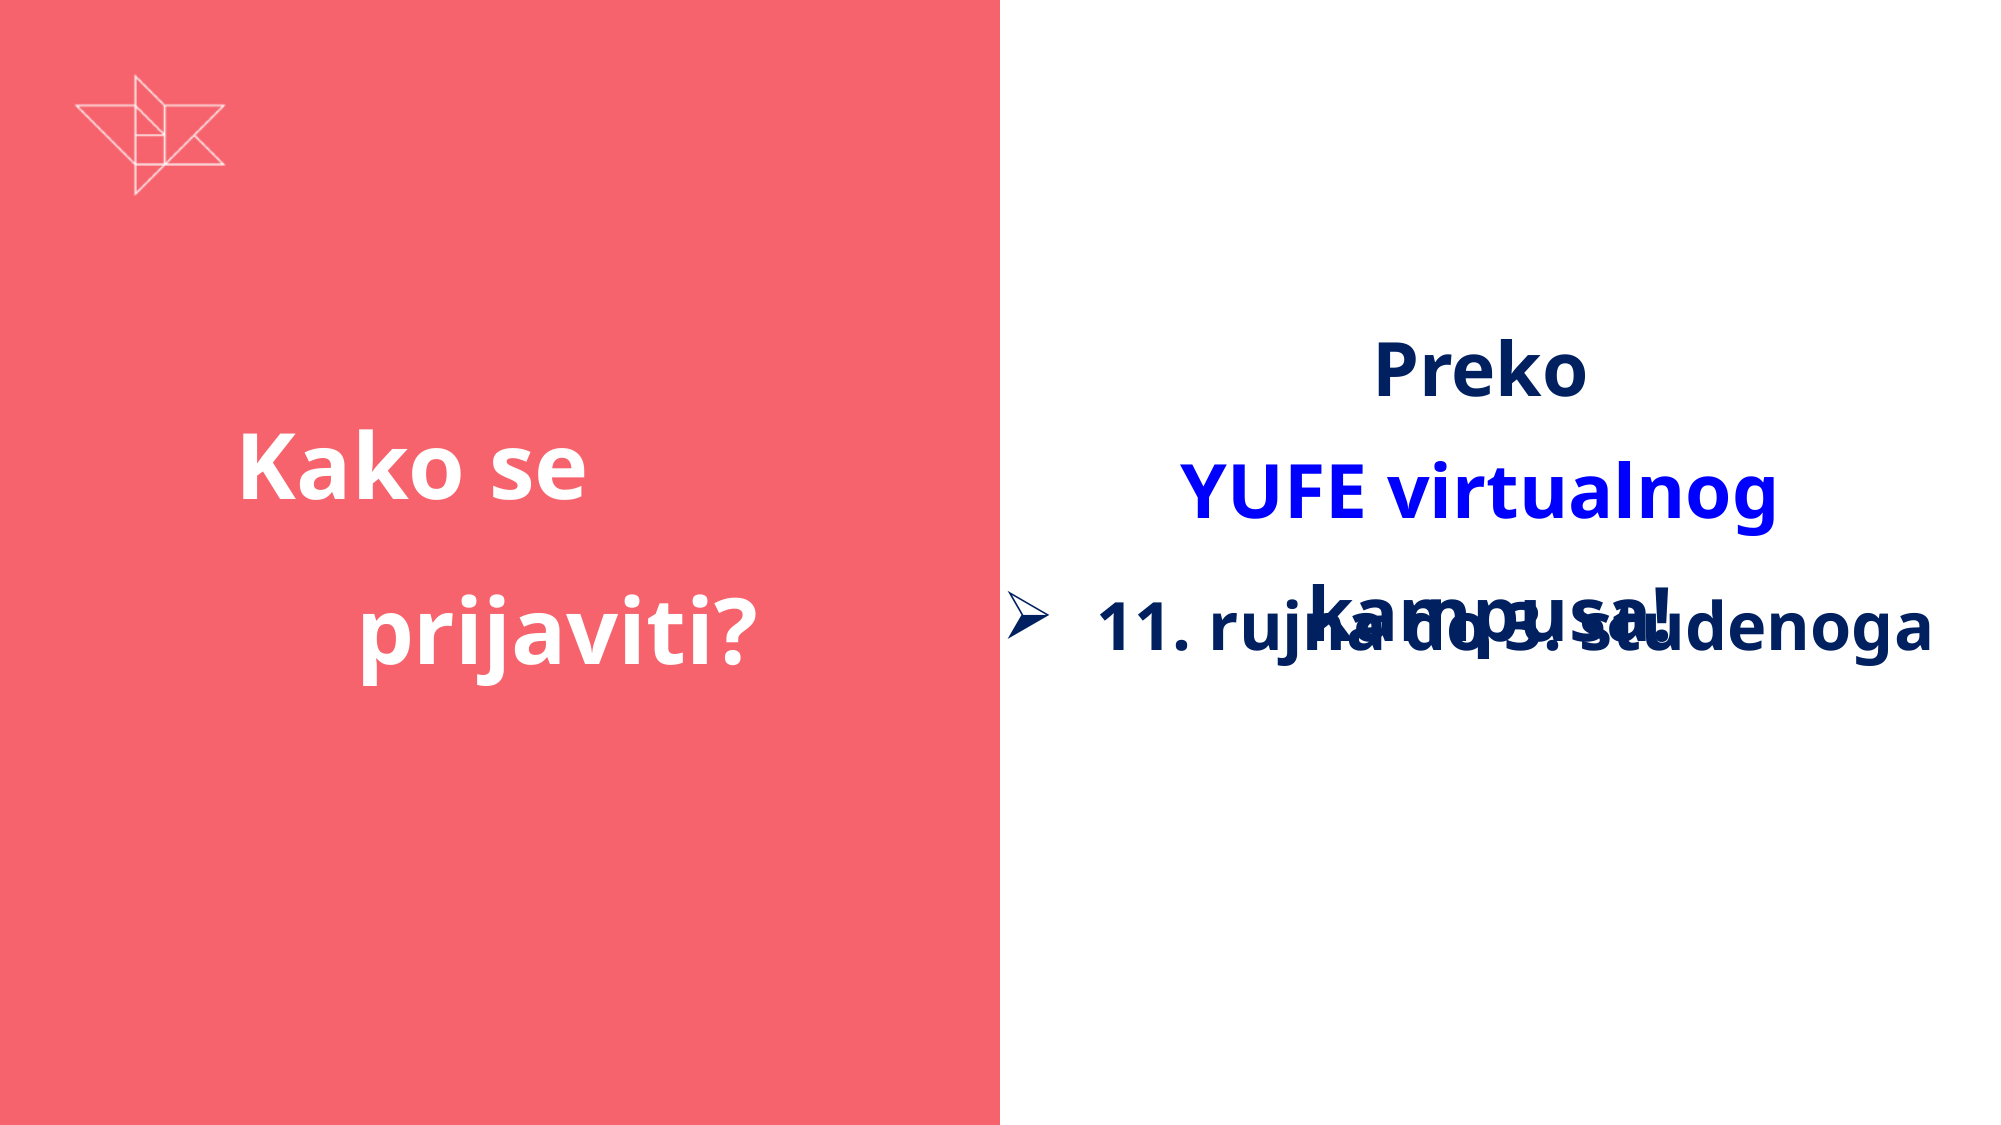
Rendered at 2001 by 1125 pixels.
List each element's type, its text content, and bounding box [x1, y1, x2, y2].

table_header Preko YUFE virtualnog kampusa! [1000, 275, 1965, 690]
text_box 11. rujna do 3. studenoga [972, 560, 1950, 672]
title Kako se prijaviti? [233, 350, 766, 683]
text_box [0, 0, 1000, 1125]
